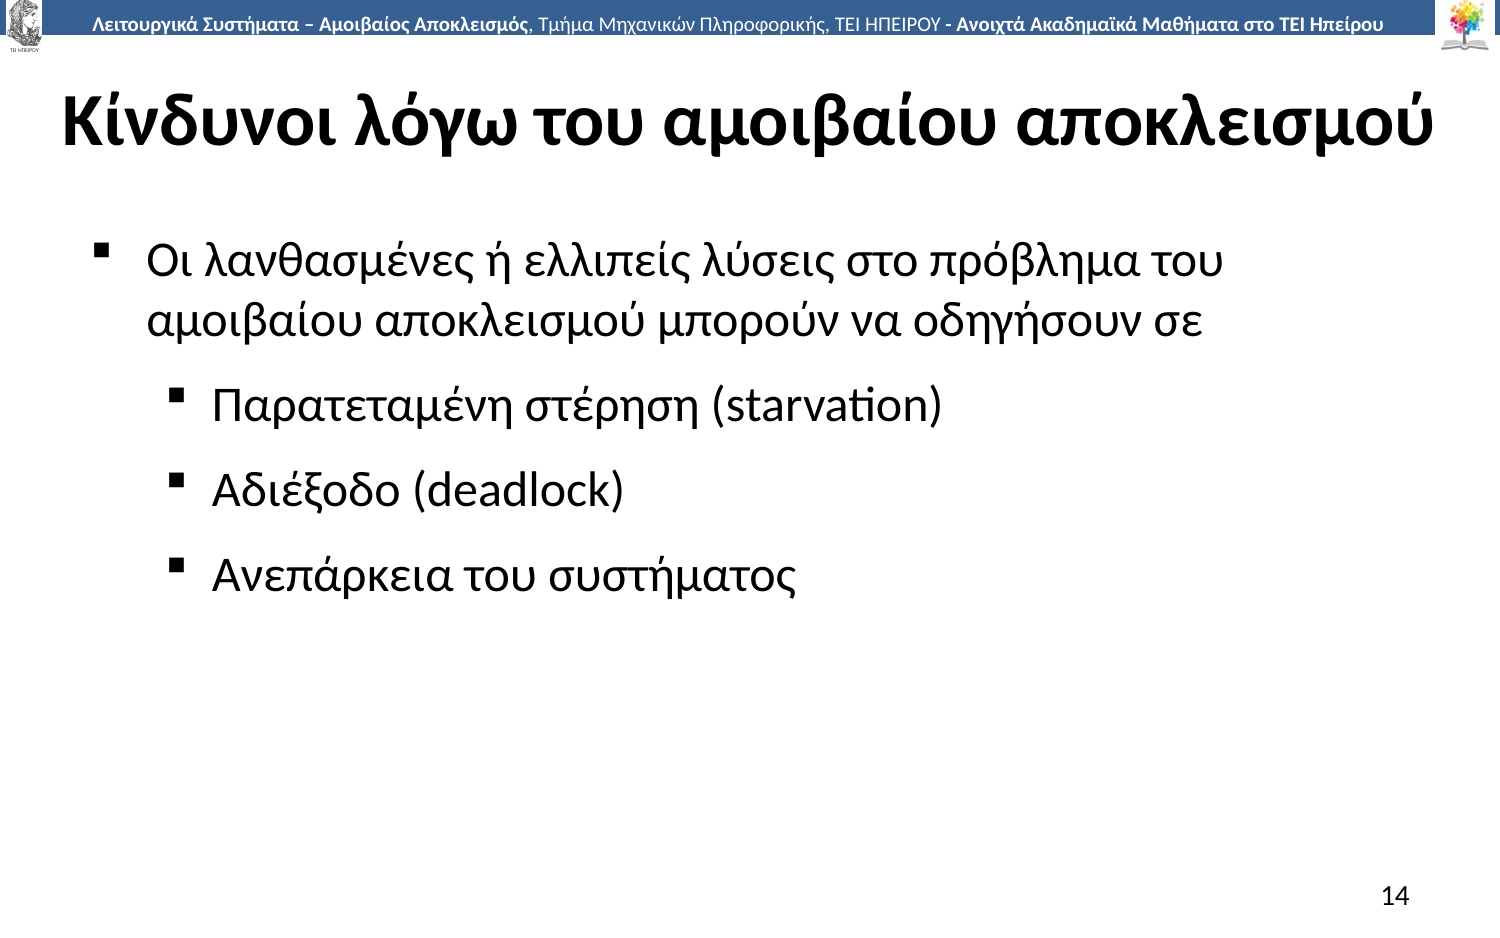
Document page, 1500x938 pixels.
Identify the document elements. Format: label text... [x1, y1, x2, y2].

picture [1435, 0, 1495, 52]
picture [6, 0, 42, 54]
slide_number 14 [1074, 868, 1425, 919]
title Κίνδυνοι λόγω του αμοιβαίου αποκλεισμού [29, 37, 1471, 194]
list Οι λανθασμένες ή ελλιπείς λύσεις στο πρόβλημα του αμοιβαίου αποκλεισμού μπορούν να οδηγήσουν σε Παρατεταμένη στέρηση (starvation) Αδιέξοδο (deadlock) Ανεπάρκεια του συστήματος [75, 218, 1447, 838]
